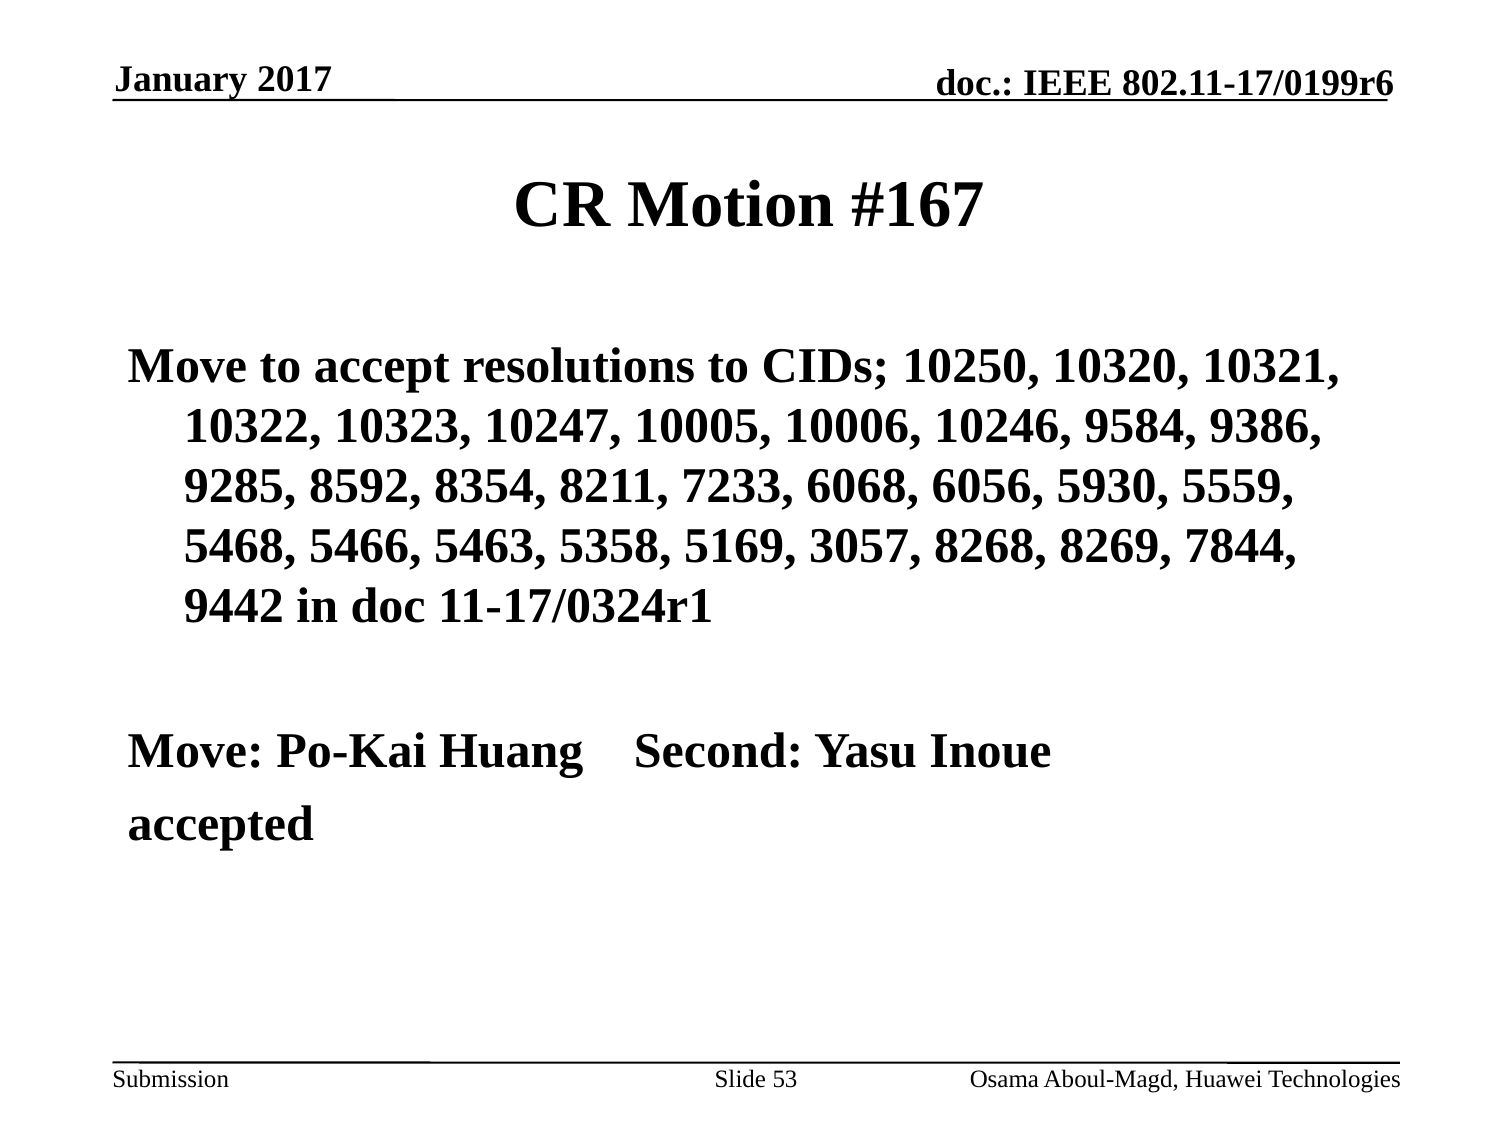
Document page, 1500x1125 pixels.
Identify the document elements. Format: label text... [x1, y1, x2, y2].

slide_number Slide 53 [712, 1061, 800, 1123]
footer Osama Aboul-Magd, Huawei Technologies [878, 1061, 1402, 1093]
list Move to accept resolutions to CIDs; 10250, 10320, 10321, 10322, 10323, 10247, 10005, 10006, 10246, 9584, 9386, 9285, 8592, 8354, 8211, 7233, 6068, 6056, 5930, 5559, 5468, 5466, 5463, 5358, 5169, 3057, 8268, 8269, 7844, 9442 in doc 11-17/0324r1 Move: Po-Kai Huang Second: Yasu Inoue accepted [112, 324, 1388, 1000]
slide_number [114, 54, 423, 100]
title CR Motion #167 [112, 112, 1388, 288]
